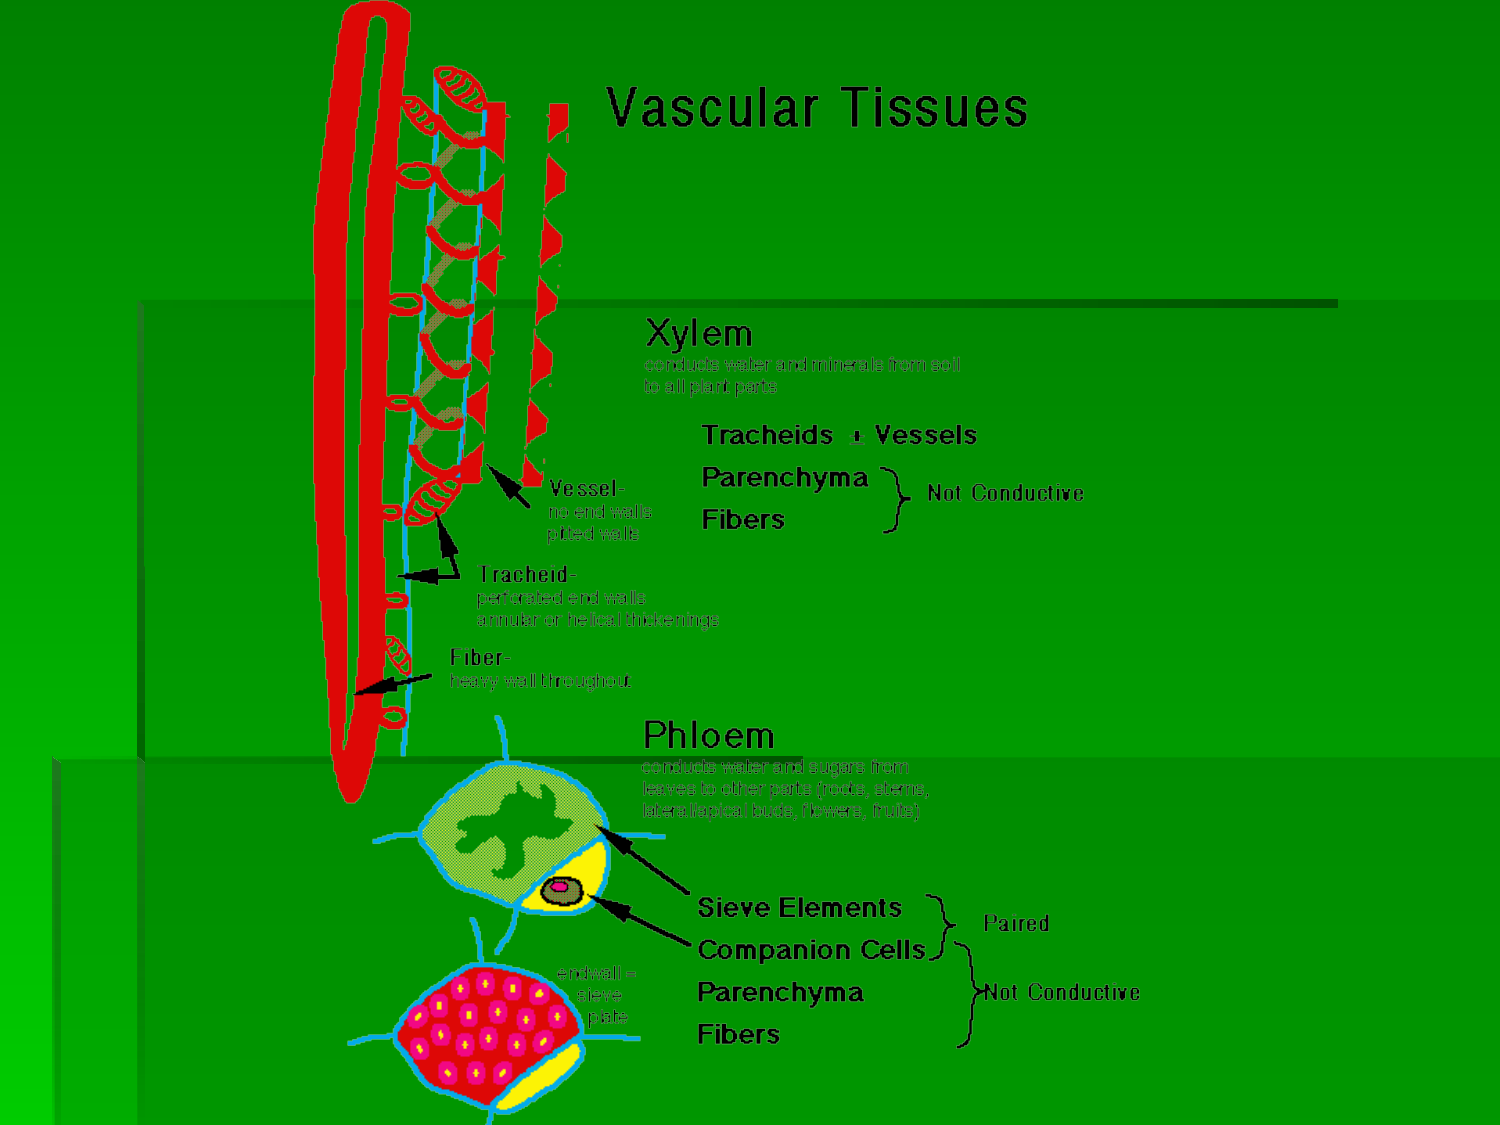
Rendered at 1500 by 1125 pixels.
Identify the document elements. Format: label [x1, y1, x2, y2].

picture [497, 1044, 580, 1109]
picture [312, 0, 1193, 1125]
picture [398, 968, 579, 1105]
